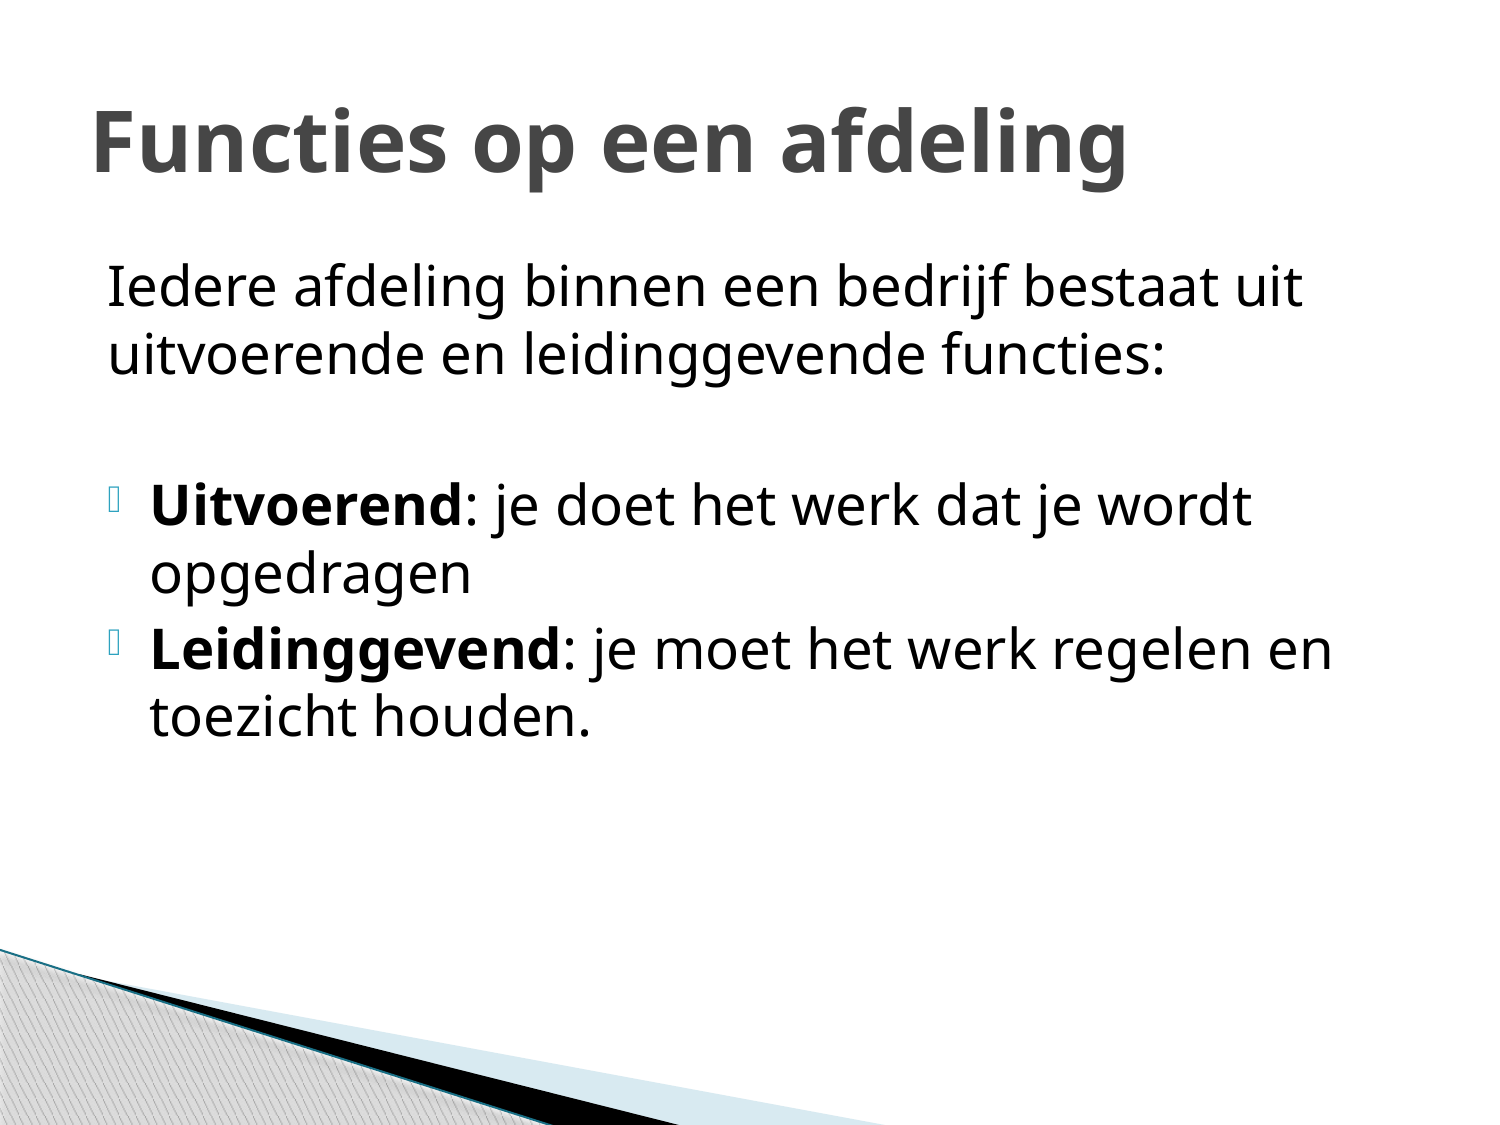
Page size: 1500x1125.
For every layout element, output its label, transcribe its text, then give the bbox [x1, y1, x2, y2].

title Functies op een afdeling [75, 45, 1425, 233]
list Iedere afdeling binnen een bedrijf bestaat uit uitvoerende en leidinggevende functies: Uitvoerend: je doet het werk dat je wordt opgedragen Leidinggevend: je moet het werk regelen en toezicht houden. [75, 243, 1425, 986]
